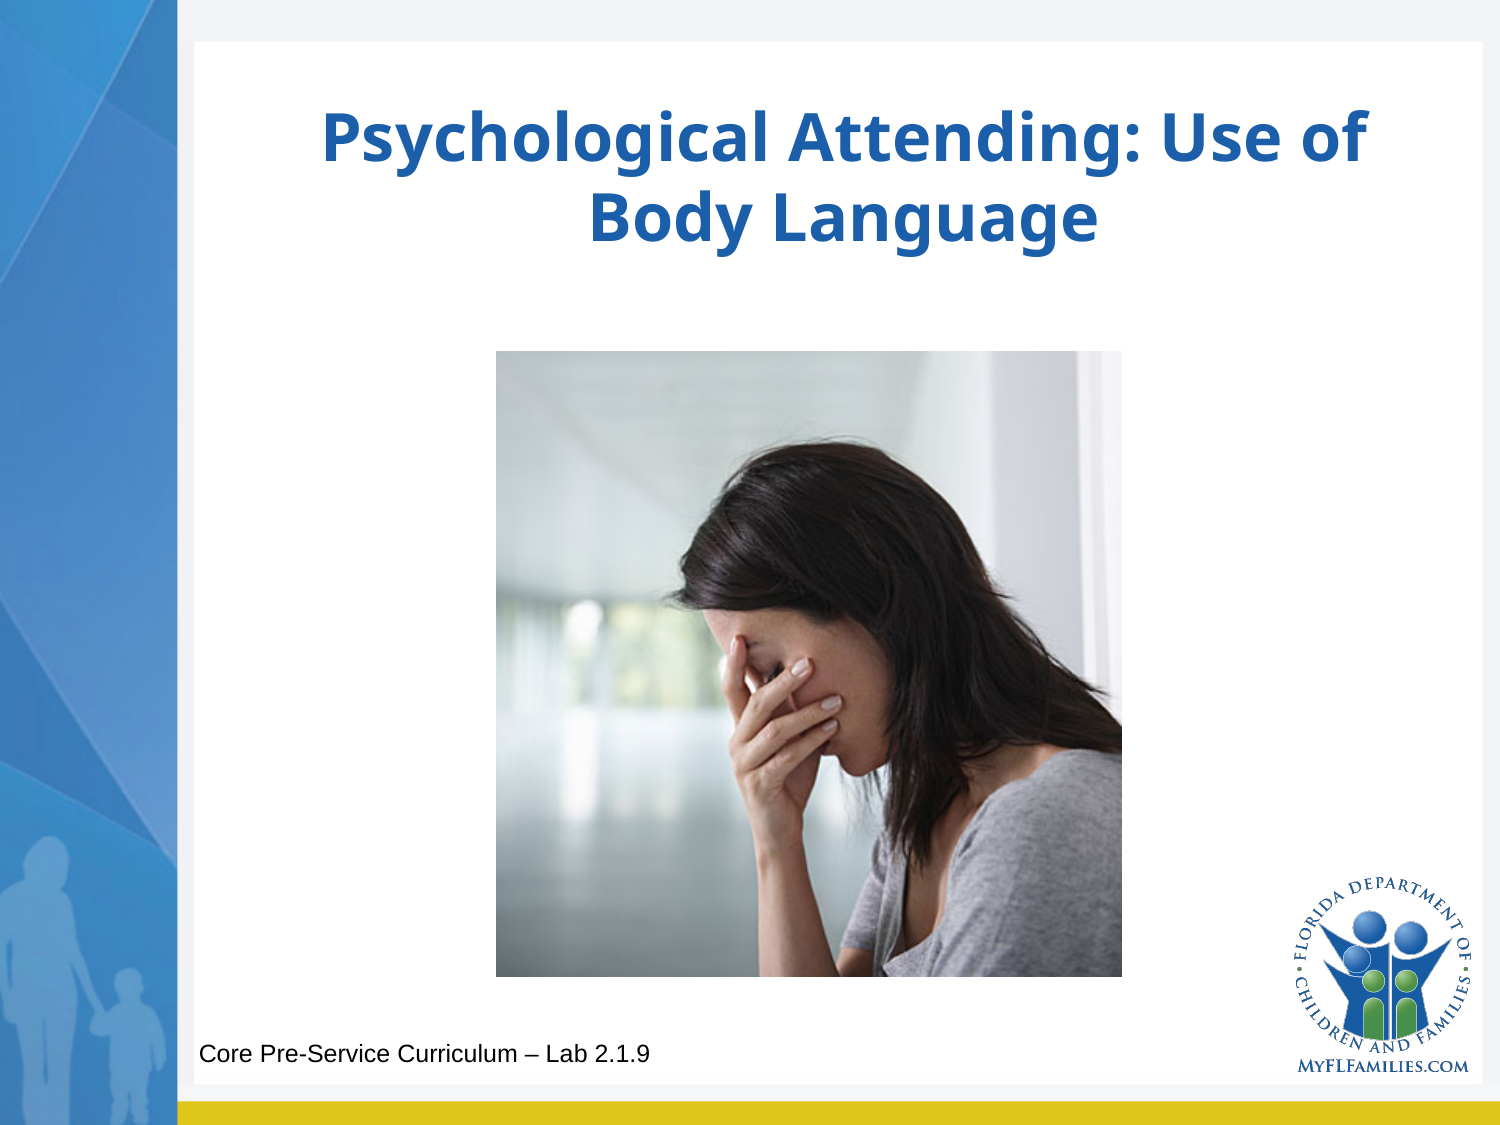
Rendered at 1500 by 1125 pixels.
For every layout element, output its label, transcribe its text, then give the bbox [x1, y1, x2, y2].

title Psychological Attending: Use of Body Language [262, 80, 1426, 269]
picture [0, 0, 1500, 1125]
text_box Core Pre-Service Curriculum – Lab 2.1.9 [183, 1030, 699, 1075]
